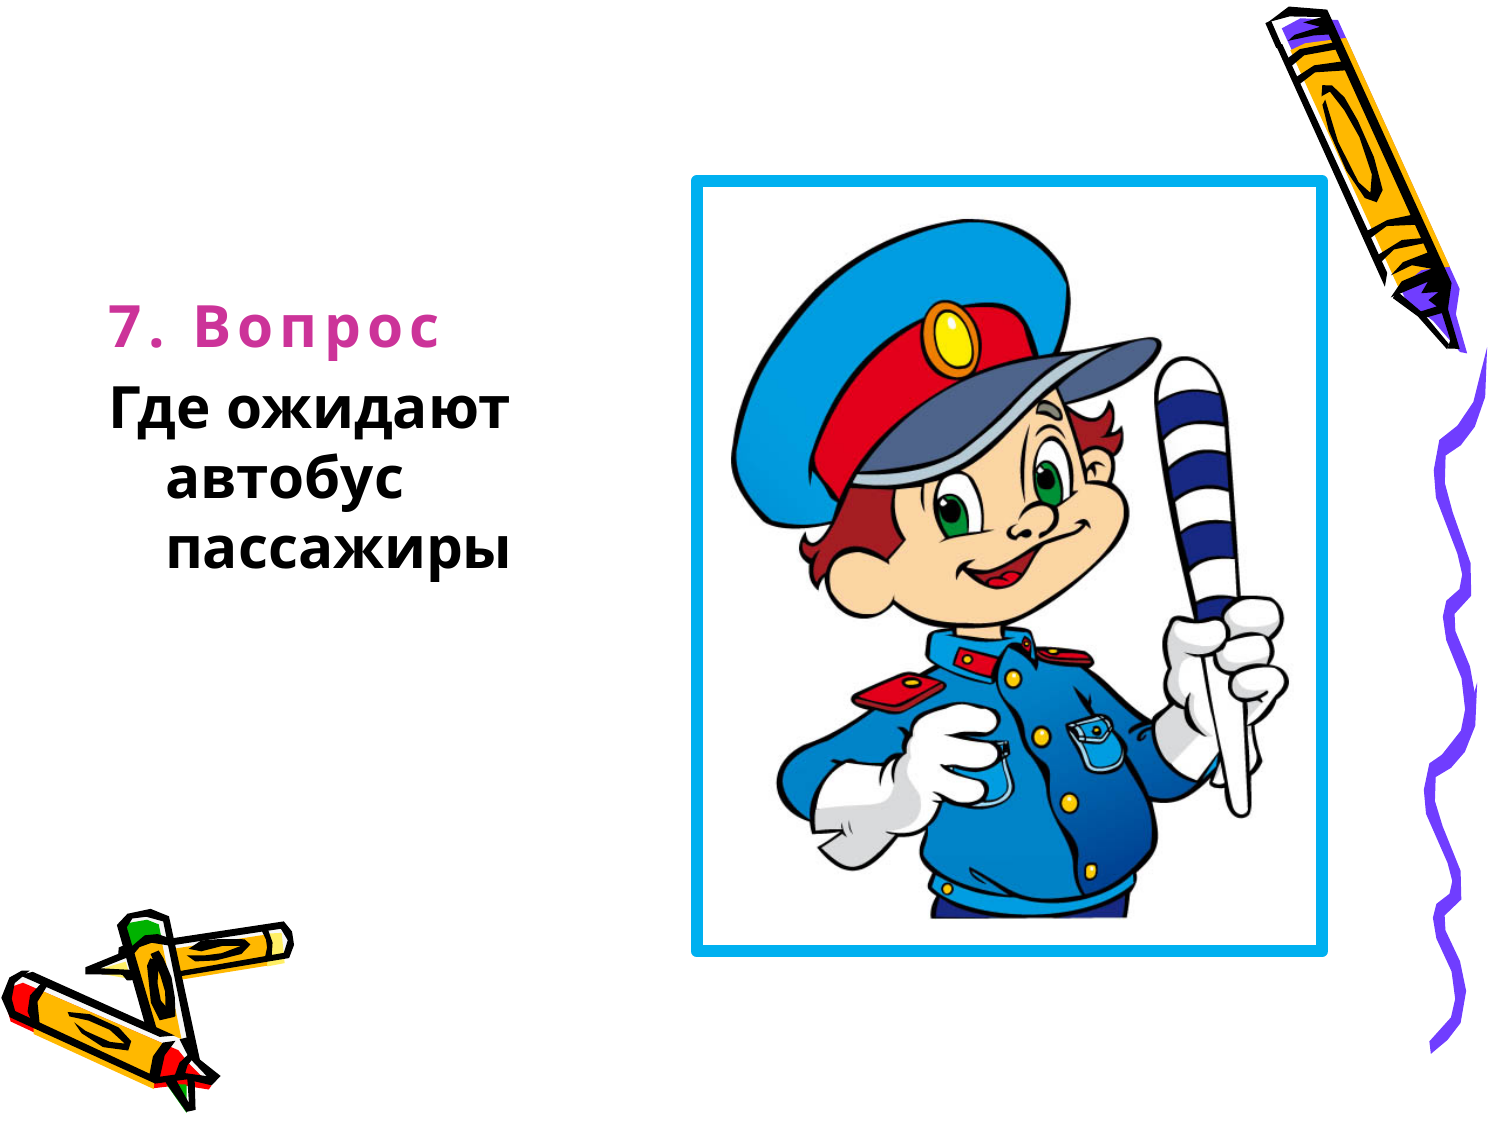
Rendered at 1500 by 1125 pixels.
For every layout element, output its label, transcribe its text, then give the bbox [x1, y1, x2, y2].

picture [704, 188, 1315, 944]
list 7. Вопрос Где ожидают автобус пассажиры [93, 280, 657, 882]
